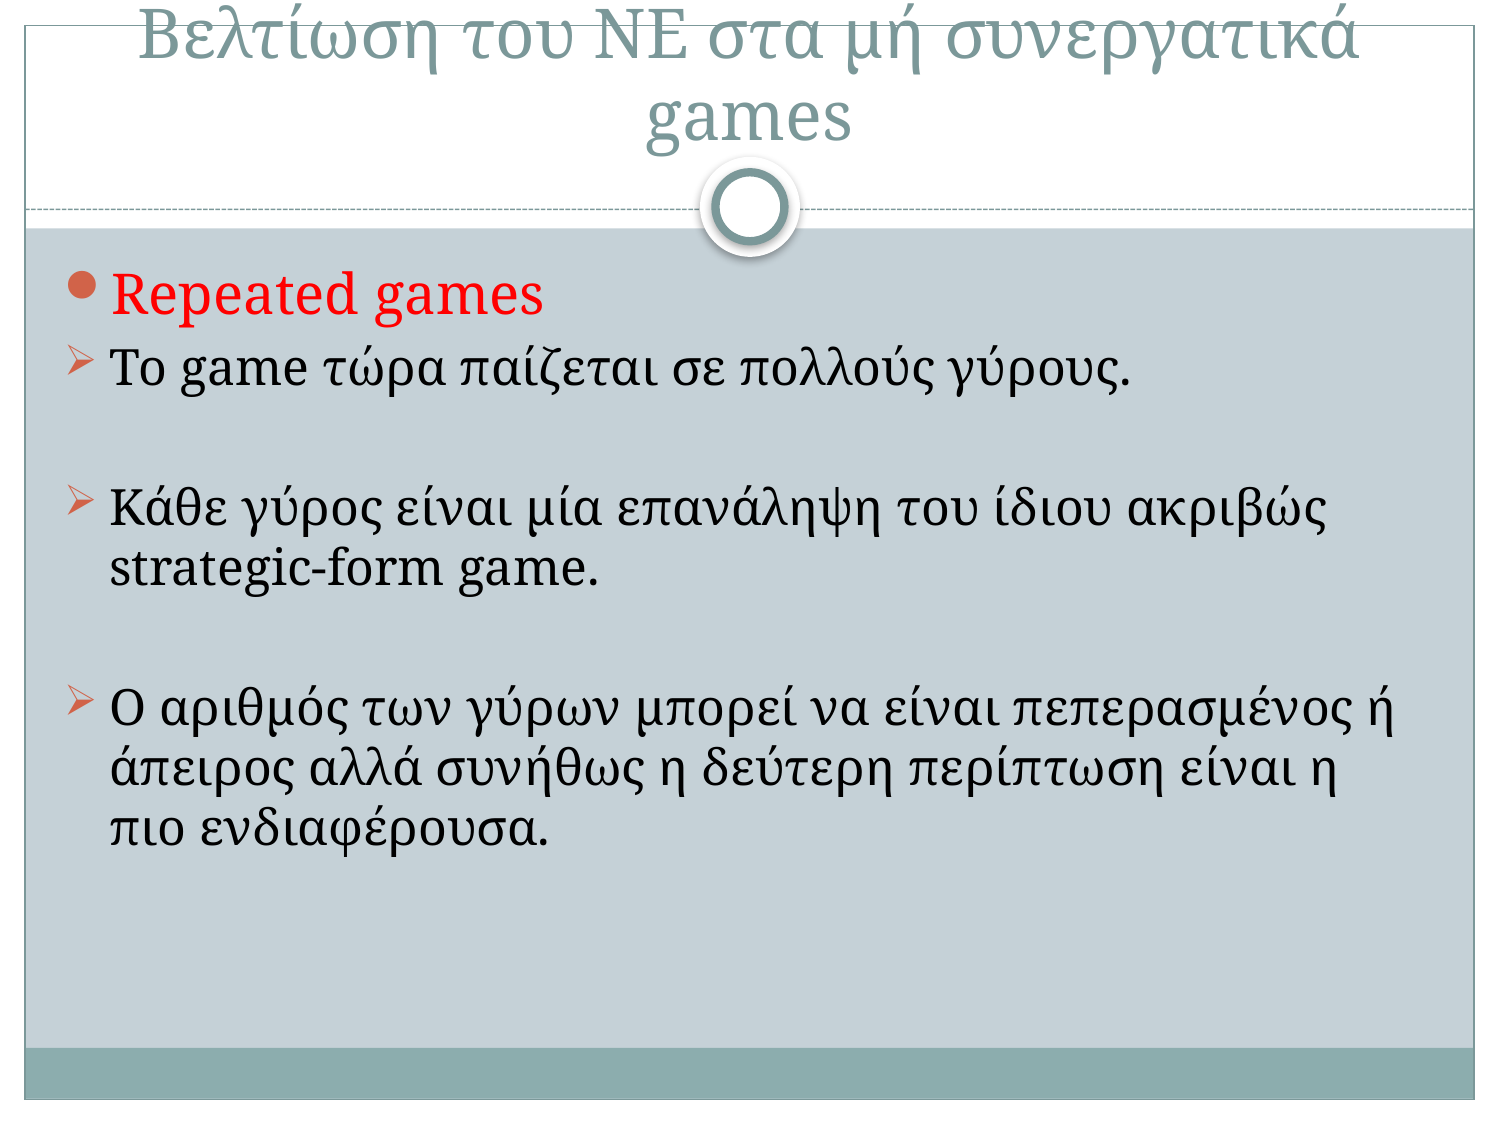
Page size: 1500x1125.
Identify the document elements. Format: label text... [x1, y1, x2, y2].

list Repeated games Το game τώρα παίζεται σε πολλούς γύρους. Κάθε γύρος είναι μία επανάληψη του ίδιου ακριβώς strategic-form game. Ο αριθμός των γύρων μπορεί να είναι πεπερασμένος ή άπειρος αλλά συνήθως η δεύτερη περίπτωση είναι η πιο ενδιαφέρουσα. [49, 250, 1445, 1001]
title Βελτίωση του ΝΕ στα μή συνεργατικά games [49, 37, 1450, 162]
